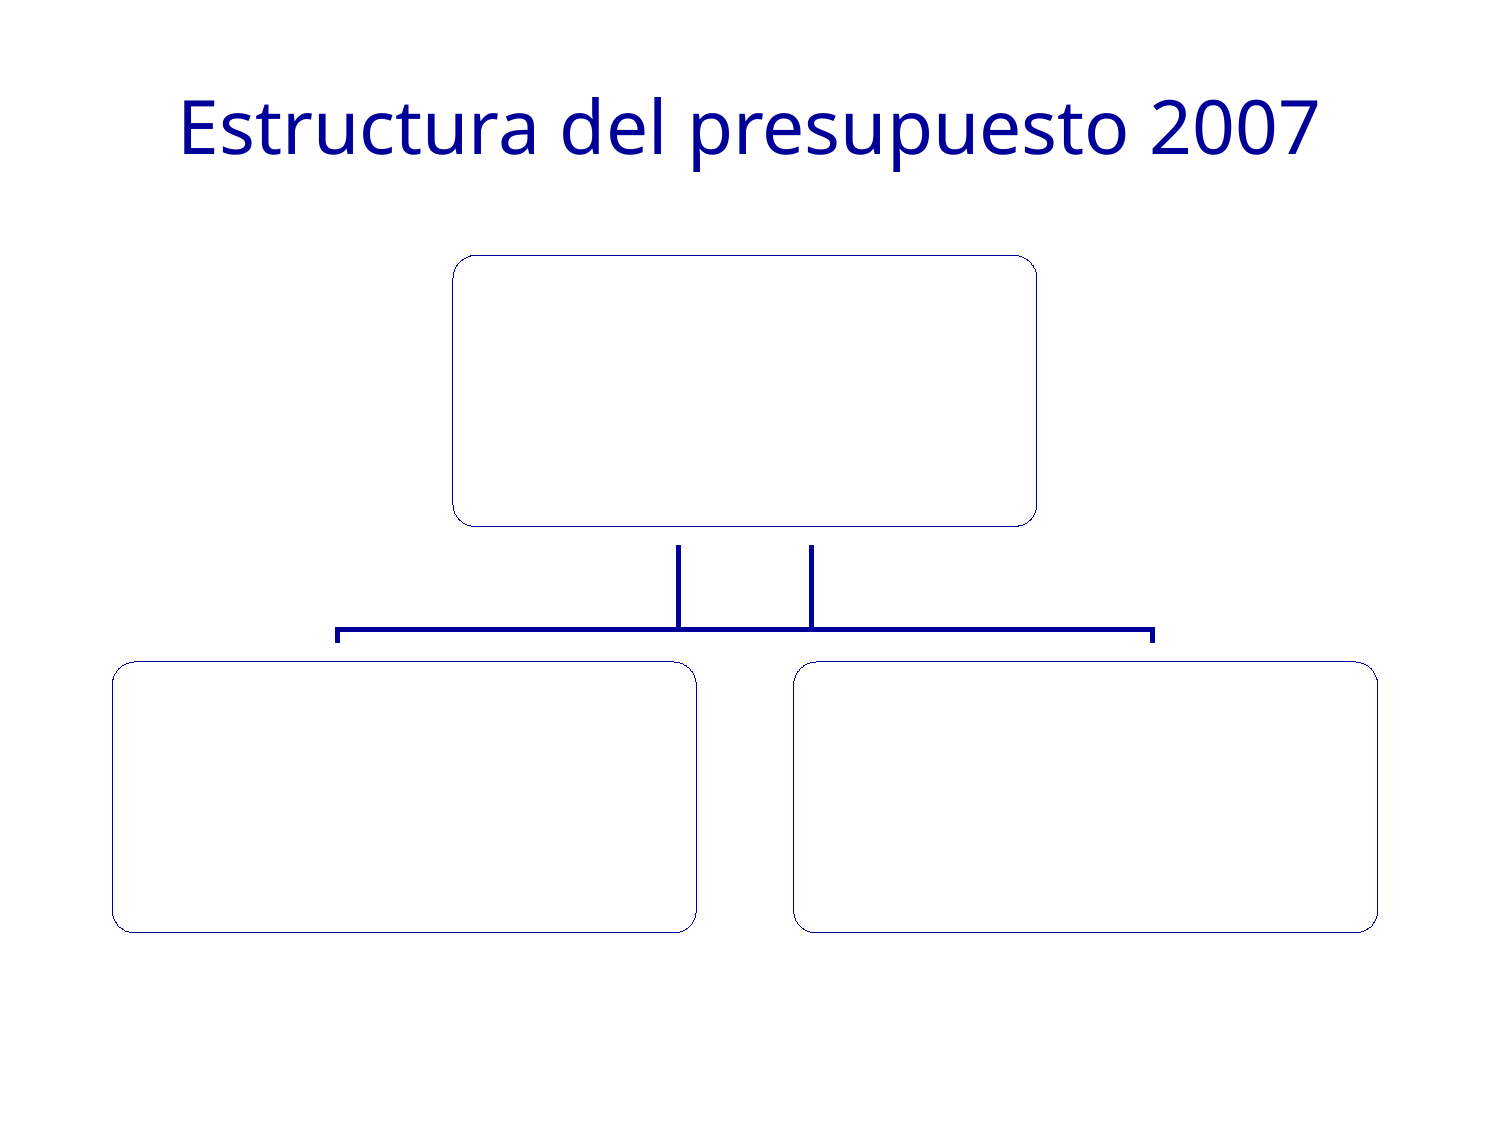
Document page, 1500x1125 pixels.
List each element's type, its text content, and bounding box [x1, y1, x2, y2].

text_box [111, 314, 1377, 992]
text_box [111, 255, 1378, 314]
title Estructura del presupuesto 2007 [112, 30, 1388, 219]
